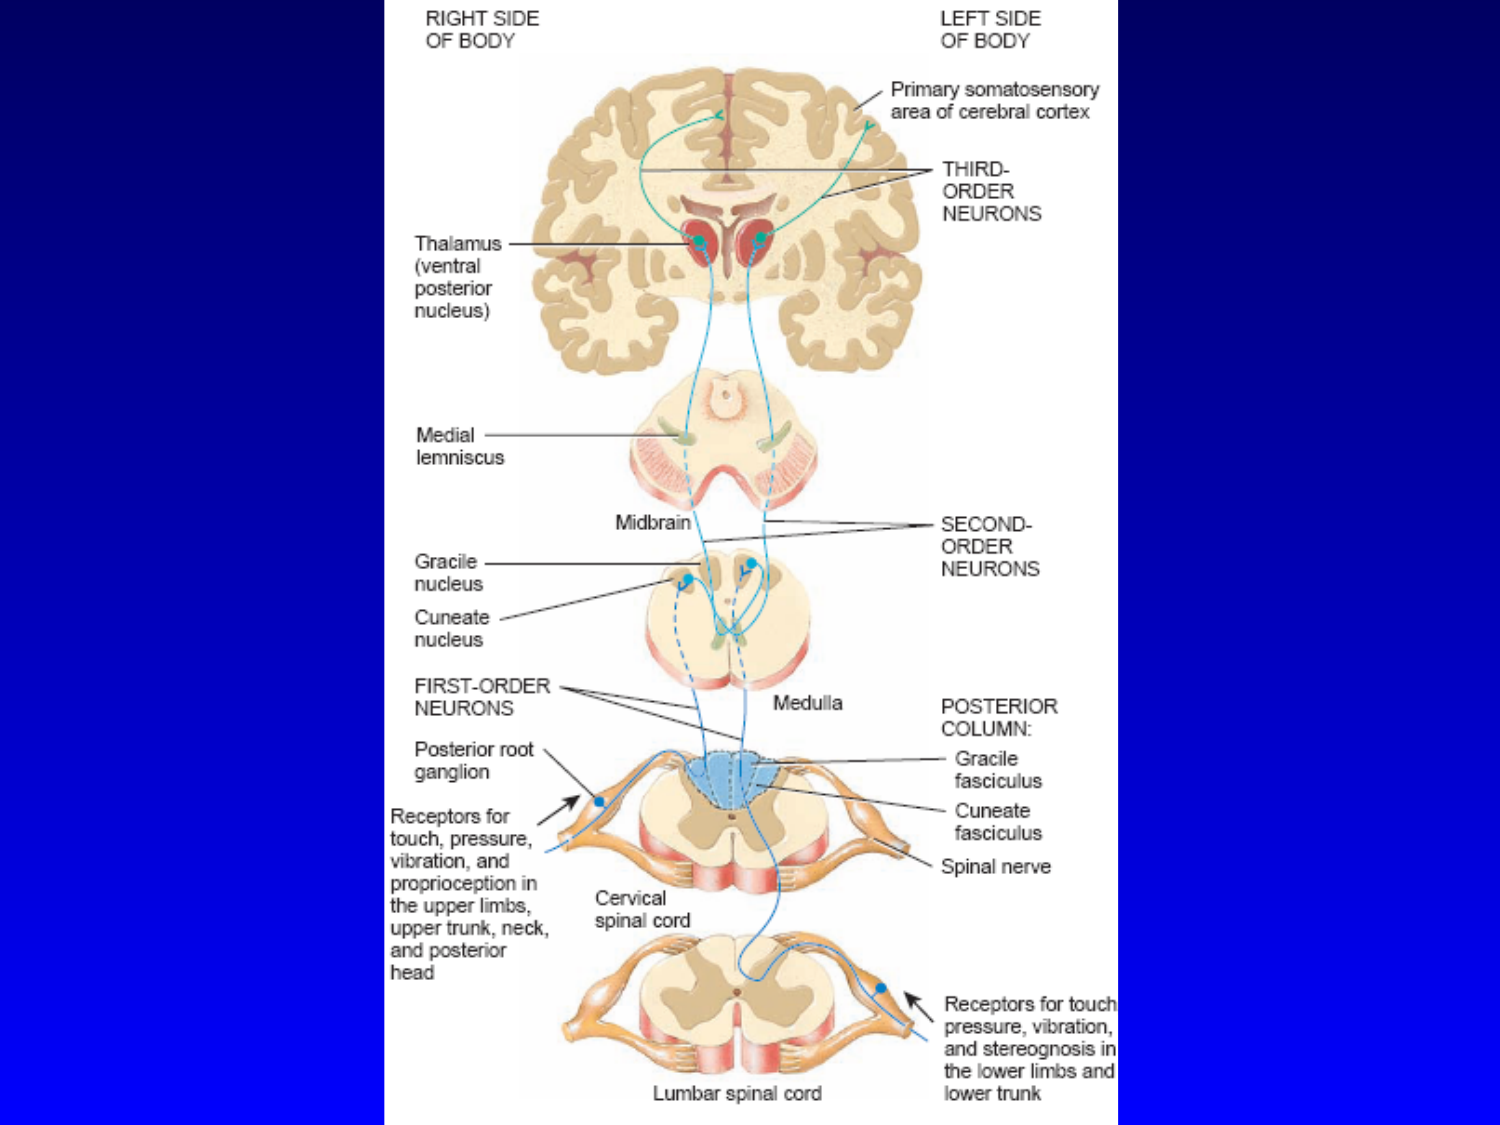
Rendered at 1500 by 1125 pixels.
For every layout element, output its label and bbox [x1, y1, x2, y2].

picture [383, 0, 1119, 1125]
